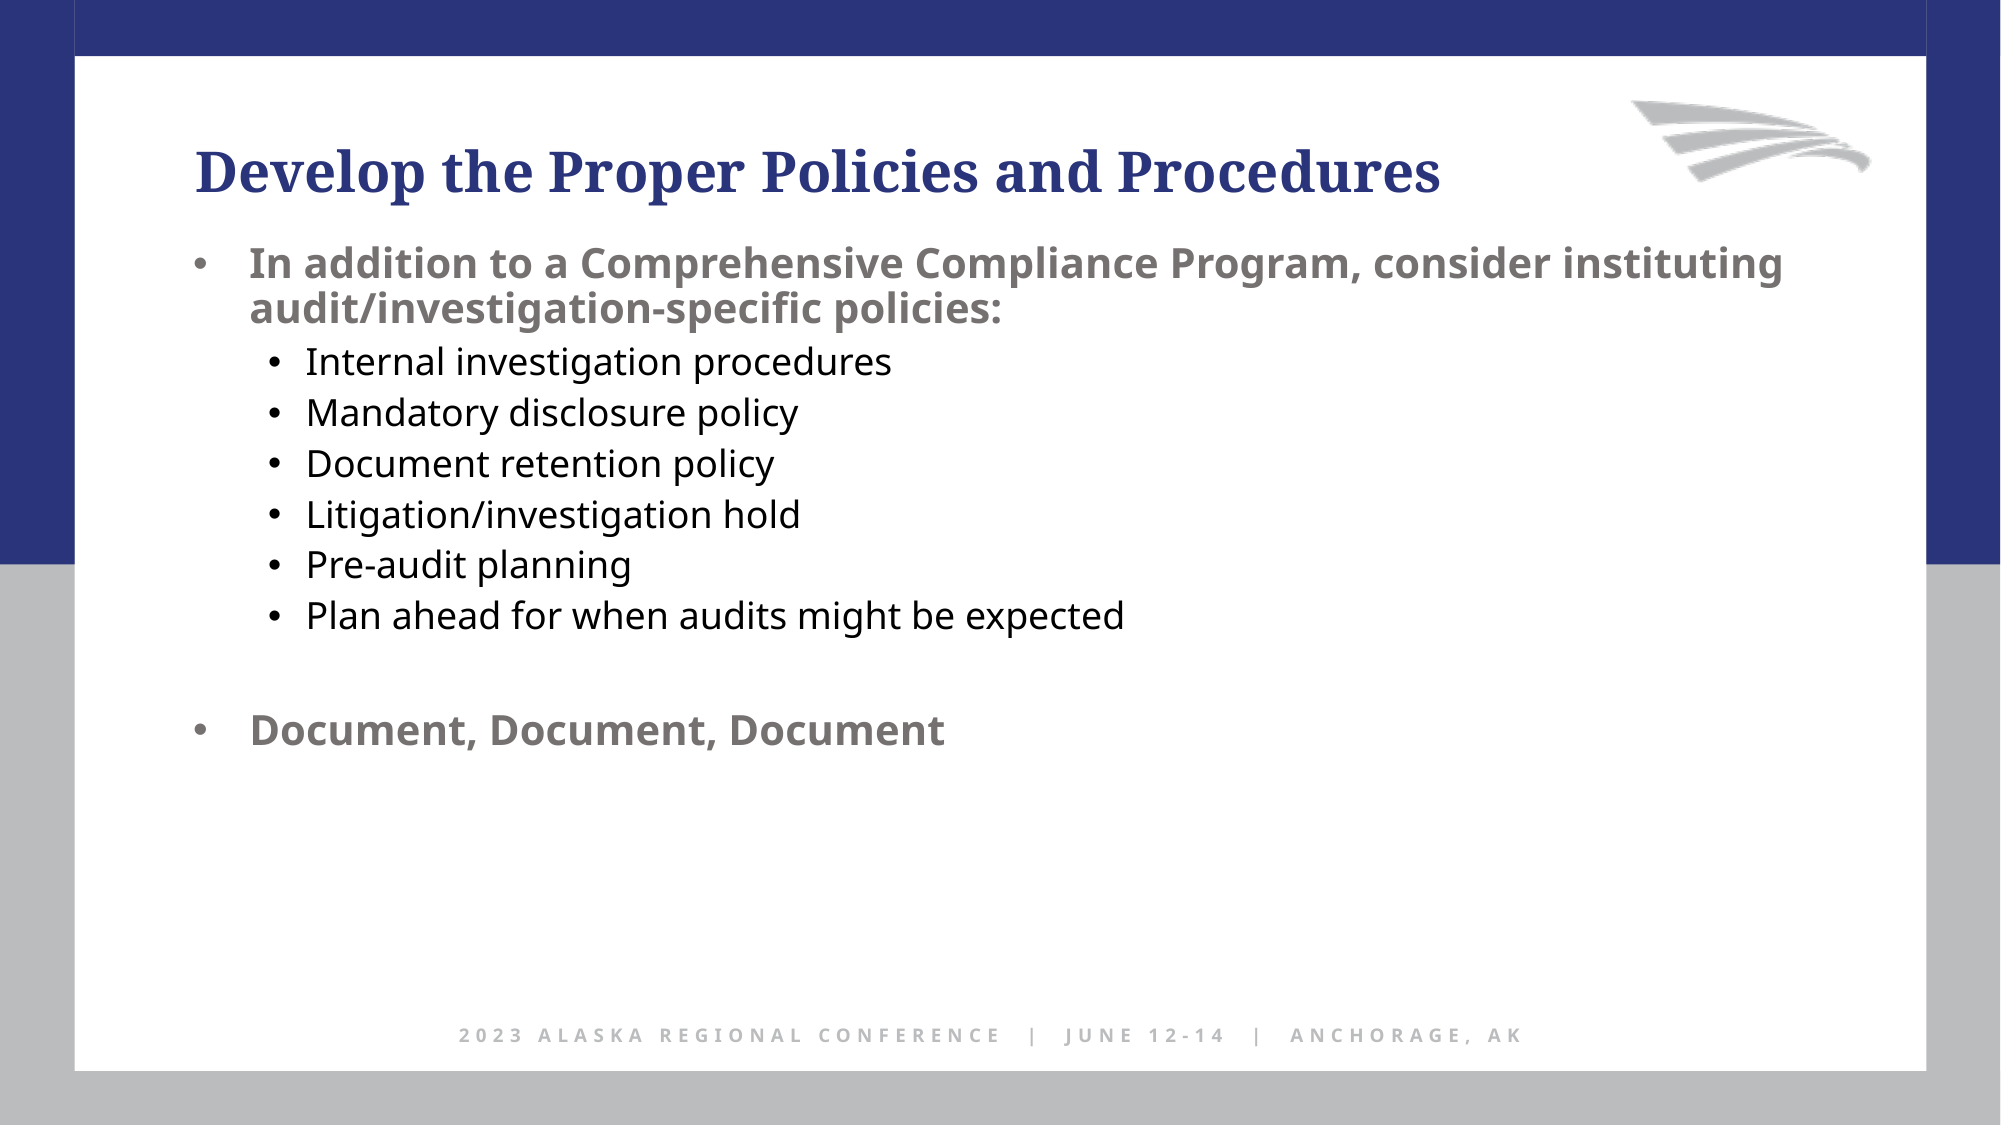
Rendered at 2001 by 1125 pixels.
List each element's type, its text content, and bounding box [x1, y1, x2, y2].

picture [1559, 100, 1955, 236]
list In addition to a Comprehensive Compliance Program, consider instituting audit/investigation-specific policies: Internal investigation procedures Mandatory disclosure policy Document retention policy Litigation/investigation hold Pre-audit planning Plan ahead for when audits might be expected Document, Document, Document [178, 235, 1821, 991]
list Develop the Proper Policies and Procedures [180, 136, 1823, 213]
